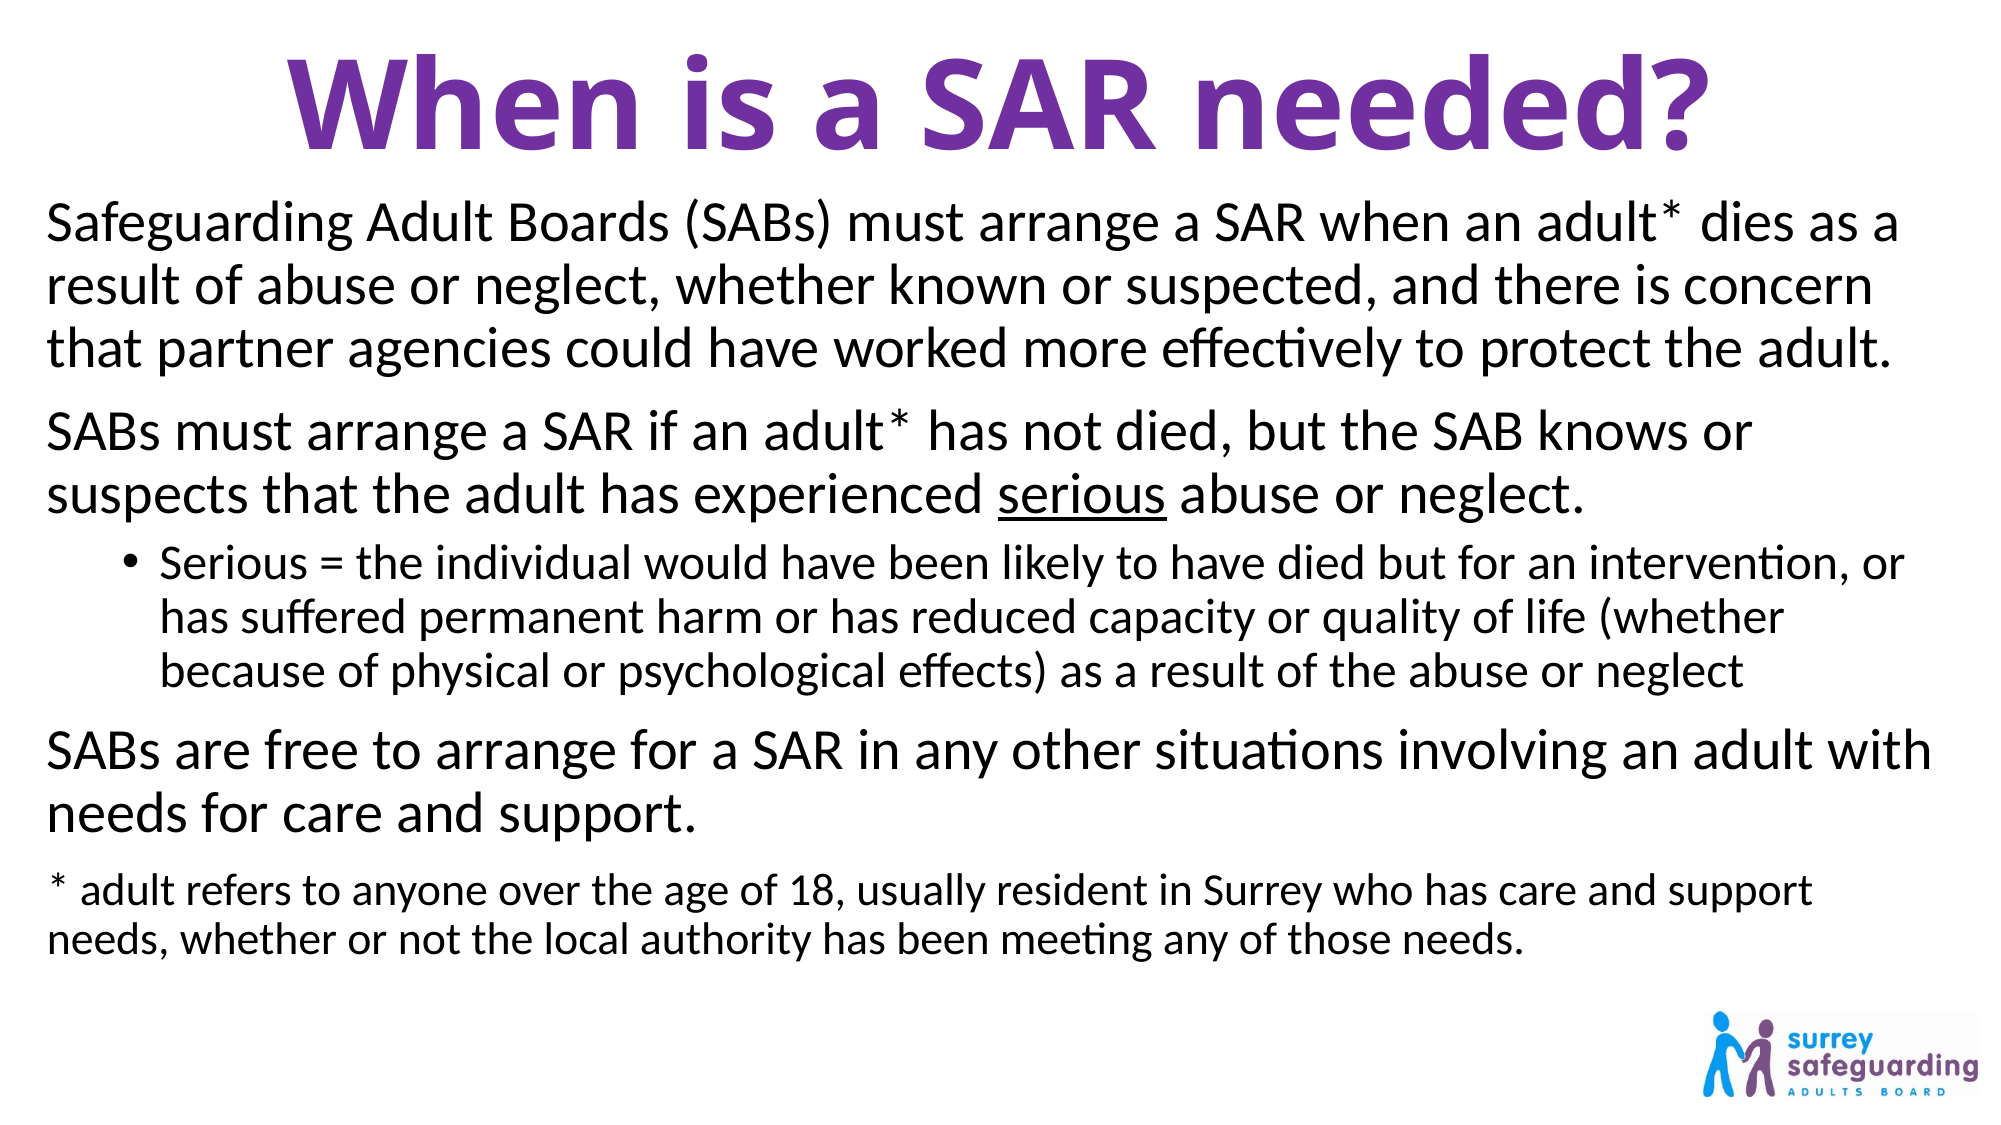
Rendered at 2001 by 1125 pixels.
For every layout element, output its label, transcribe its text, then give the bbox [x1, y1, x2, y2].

title When is a SAR needed? [0, 0, 2000, 218]
list Safeguarding Adult Boards (SABs) must arrange a SAR when an adult* dies as a result of abuse or neglect, whether known or suspected, and there is concern that partner agencies could have worked more effectively to protect the adult. SABs must arrange a SAR if an adult* has not died, but the SAB knows or suspects that the adult has experienced serious abuse or neglect. Serious = the individual would have been likely to have died but for an intervention, or has suffered permanent harm or has reduced capacity or quality of life (whether because of physical or psychological effects) as a result of the abuse or neglect SABs are free to arrange for a SAR in any other situations involving an adult with needs for care and support. * adult refers to anyone over the age of 18, usually resident in Surrey who has care and support needs, whether or not the local authority has been meeting any of those needs. [31, 183, 1955, 1012]
picture [1703, 1011, 1978, 1097]
